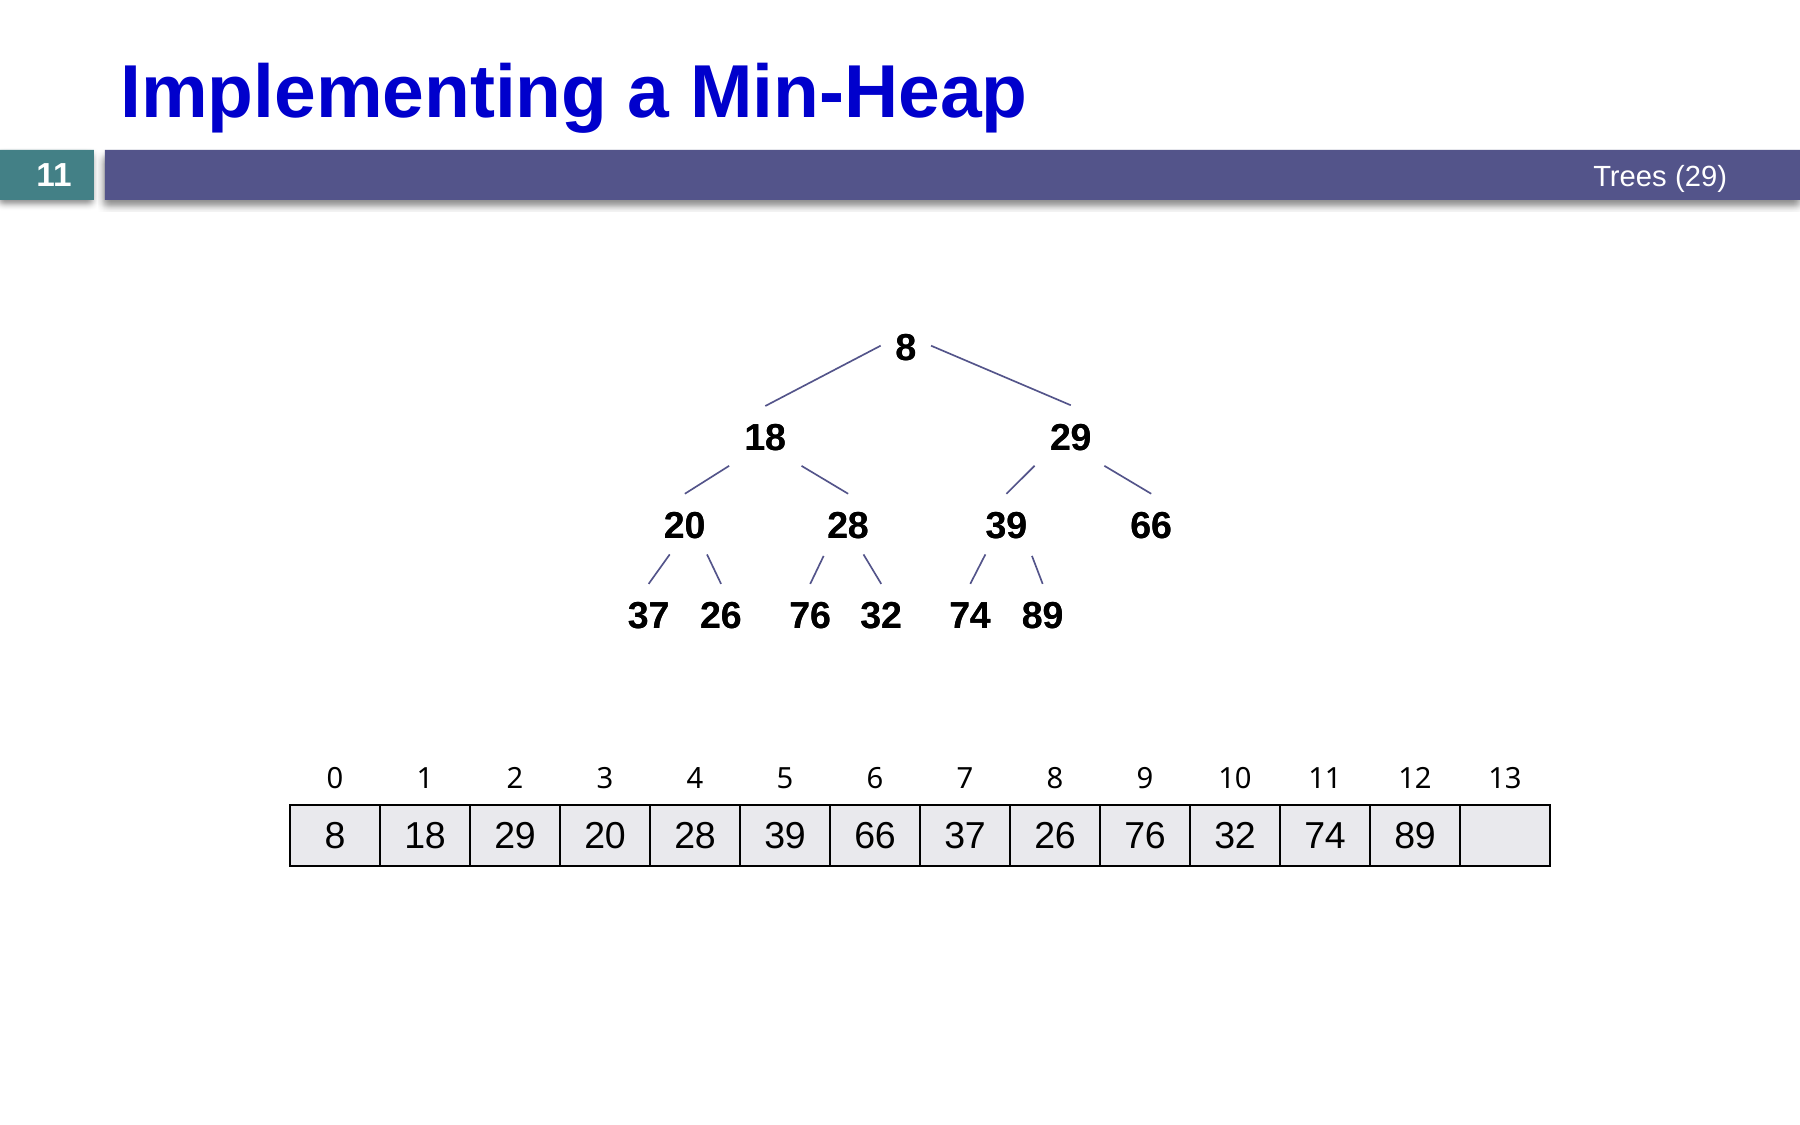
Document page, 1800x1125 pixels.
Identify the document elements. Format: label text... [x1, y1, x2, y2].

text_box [1006, 465, 1035, 494]
table_cell 32 [1191, 806, 1279, 865]
text_box 74 [934, 583, 1006, 644]
text_box 32 [845, 583, 917, 644]
text_box 76 [774, 583, 845, 644]
table_cell 76 [1101, 806, 1189, 865]
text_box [1104, 465, 1152, 494]
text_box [969, 554, 986, 585]
text_box 89 [1007, 583, 1079, 644]
table_header 4 [651, 745, 739, 804]
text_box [765, 345, 881, 407]
table_header 12 [1371, 745, 1459, 804]
text_box 8 [869, 315, 943, 376]
text_box 18 [729, 405, 801, 466]
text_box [931, 345, 1072, 406]
table_header 3 [561, 745, 649, 804]
table_header 2 [471, 745, 559, 804]
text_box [863, 554, 882, 585]
title Implementing a Min-Heap [105, 27, 1743, 149]
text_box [706, 554, 722, 585]
text_box 28 [812, 493, 884, 554]
table_header 8 [1011, 745, 1099, 804]
text_box 29 [1034, 405, 1107, 465]
table_cell 28 [651, 806, 739, 865]
table_cell 29 [471, 806, 559, 865]
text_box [684, 465, 730, 494]
table_header 11 [1281, 745, 1369, 804]
table_cell 66 [831, 806, 919, 865]
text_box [648, 554, 671, 585]
text_box 37 [613, 583, 685, 644]
table_header 0 [291, 745, 379, 804]
table_header 10 [1191, 745, 1279, 804]
table_cell 74 [1281, 806, 1369, 865]
table_header 1 [381, 745, 469, 804]
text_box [1031, 555, 1044, 585]
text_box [809, 555, 824, 585]
text_box 66 [1115, 493, 1187, 554]
table_cell 20 [561, 806, 649, 865]
table_cell 18 [381, 806, 469, 865]
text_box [801, 465, 849, 494]
table_header 7 [921, 745, 1009, 804]
slide_number 11 [0, 150, 108, 196]
table_cell [1461, 806, 1549, 865]
table_header 13 [1461, 745, 1549, 804]
text_box 26 [685, 583, 757, 644]
footer Trees (29) [675, 149, 1743, 202]
table_cell 37 [921, 806, 1009, 865]
table_cell 26 [1011, 806, 1099, 865]
table_cell 89 [1371, 806, 1459, 865]
text_box 20 [649, 493, 721, 554]
table_cell 8 [291, 806, 379, 865]
text_box 39 [970, 493, 1043, 554]
table_header 5 [741, 745, 829, 804]
table_cell 39 [741, 806, 829, 865]
table_header 6 [831, 745, 919, 804]
table_header 9 [1101, 745, 1189, 804]
